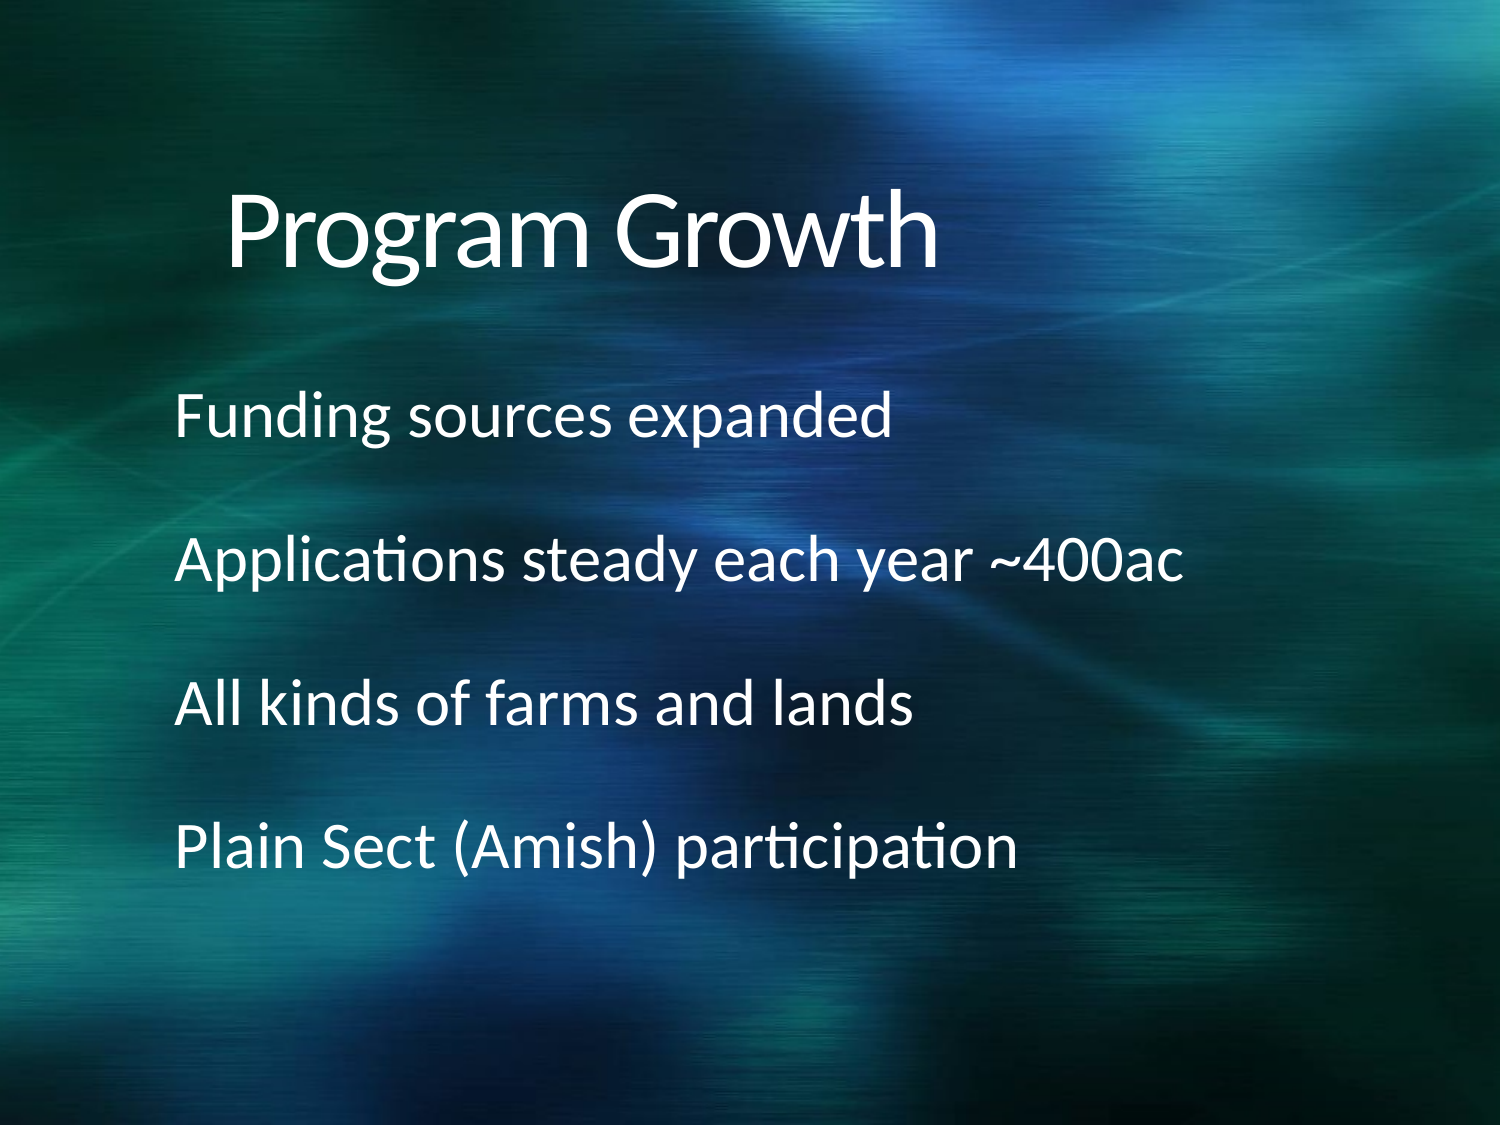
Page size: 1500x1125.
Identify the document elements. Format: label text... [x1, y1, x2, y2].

picture [0, 0, 1500, 1125]
title Program Growth [224, 106, 1380, 299]
subtitle Funding sources expanded Applications steady each year ~400ac All kinds of farms and lands Plain Sect (Amish) participation [174, 299, 1380, 988]
